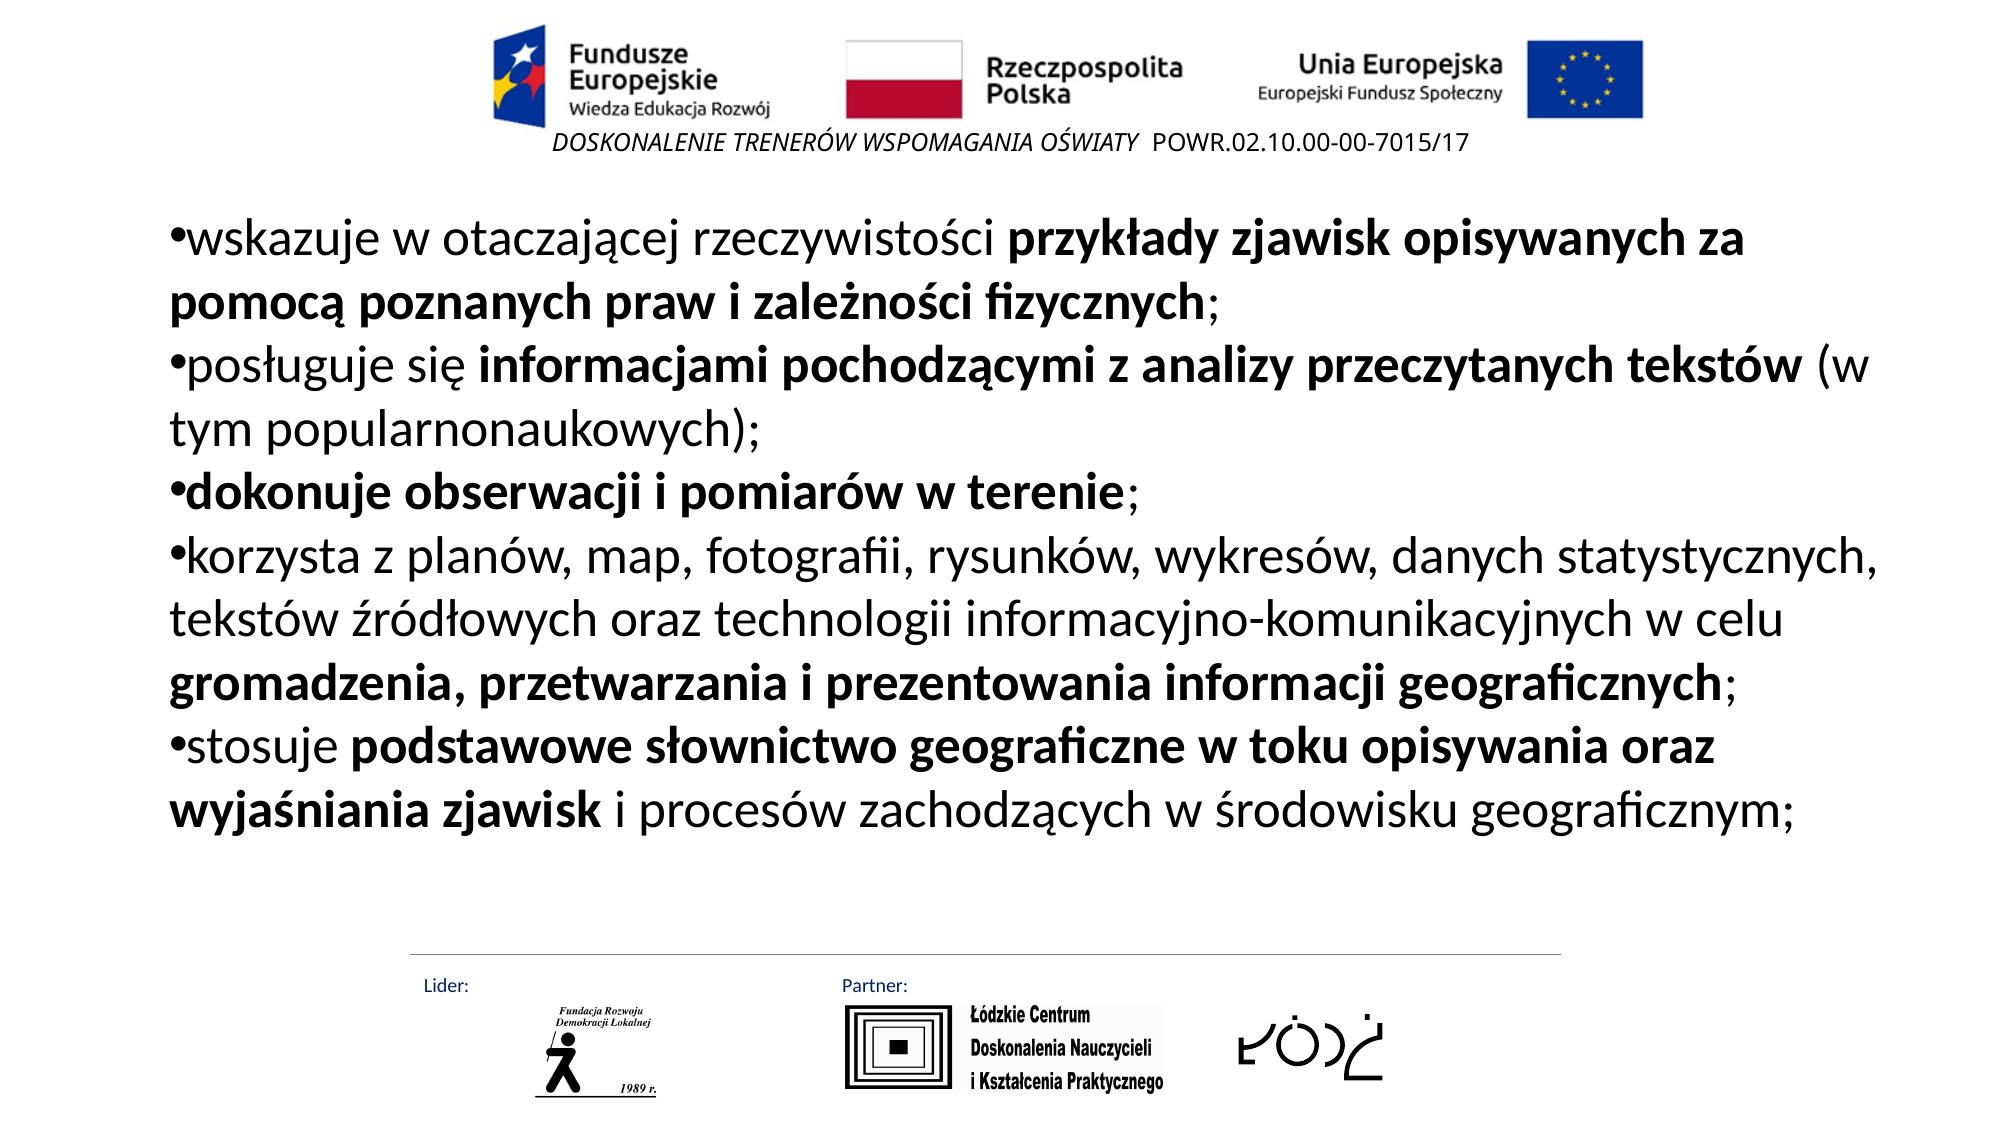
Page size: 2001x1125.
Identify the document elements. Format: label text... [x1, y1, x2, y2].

picture [468, 0, 1669, 154]
text_box wskazuje w otaczającej rzeczywistości przykłady zjawisk opisywanych za pomocą poznanych praw i zależności fizycznych; posługuje się informacjami pochodzącymi z analizy przeczytanych tekstów (w tym popularnonaukowych); dokonuje obserwacji i pomiarów w terenie; korzysta z planów, map, fotografii, rysunków, wykresów, danych statystycznych, tekstów źródłowych oraz technologii informacyjno-komunikacyjnych w celu gromadzenia, przetwarzania i prezentowania informacji geograficznych; stosuje podstawowe słownictwo geograficzne w toku opisywania oraz wyjaśniania zjawisk i procesów zachodzących w środowisku geograficznym; [154, 195, 1902, 902]
picture [384, 953, 1587, 1125]
title DOSKONALENIE TRENERÓW WSPOMAGANIA OŚWIATY POWR.02.10.00-00-7015/17 [151, 0, 1871, 169]
